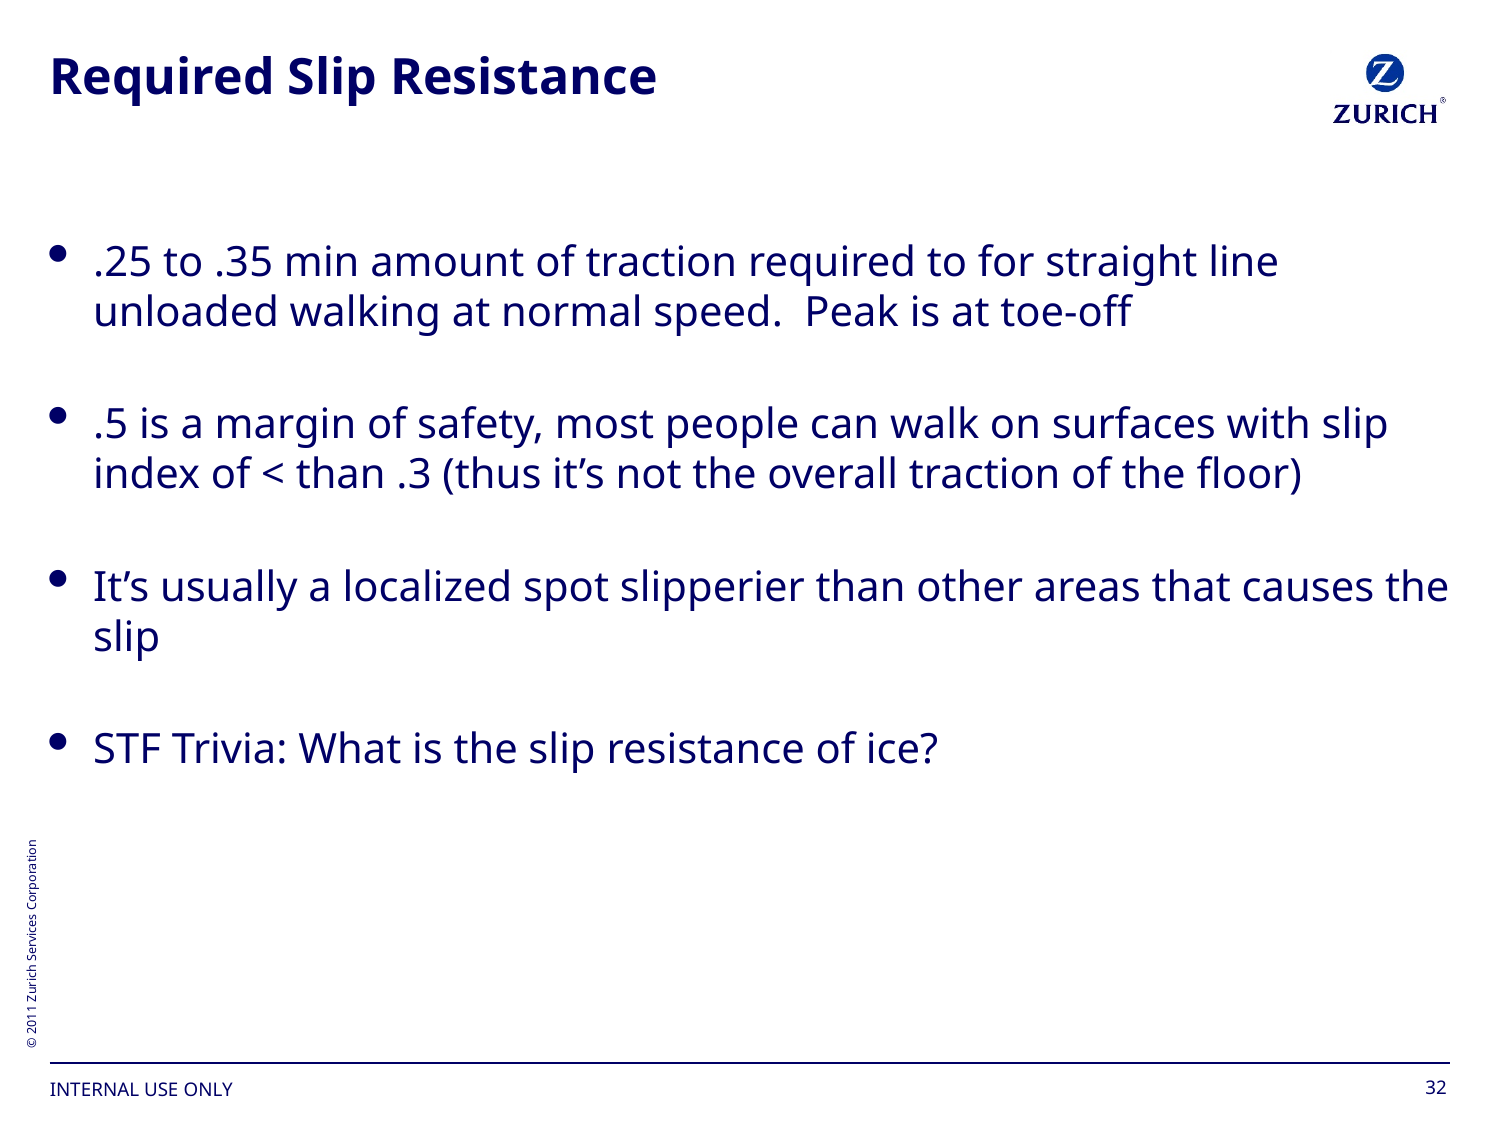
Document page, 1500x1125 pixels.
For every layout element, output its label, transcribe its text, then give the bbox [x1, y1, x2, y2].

list .25 to .35 min amount of traction required to for straight line unloaded walking at normal speed. Peak is at toe-off .5 is a margin of safety, most people can walk on surfaces with slip index of < than .3 (thus it’s not the overall traction of the floor) It’s usually a localized spot slipperier than other areas that causes the slip STF Trivia: What is the slip resistance of ice? [49, 234, 1451, 1049]
picture [1330, 50, 1447, 126]
title Required Slip Resistance [49, 51, 1306, 111]
slide_number 32 [1387, 1076, 1448, 1102]
